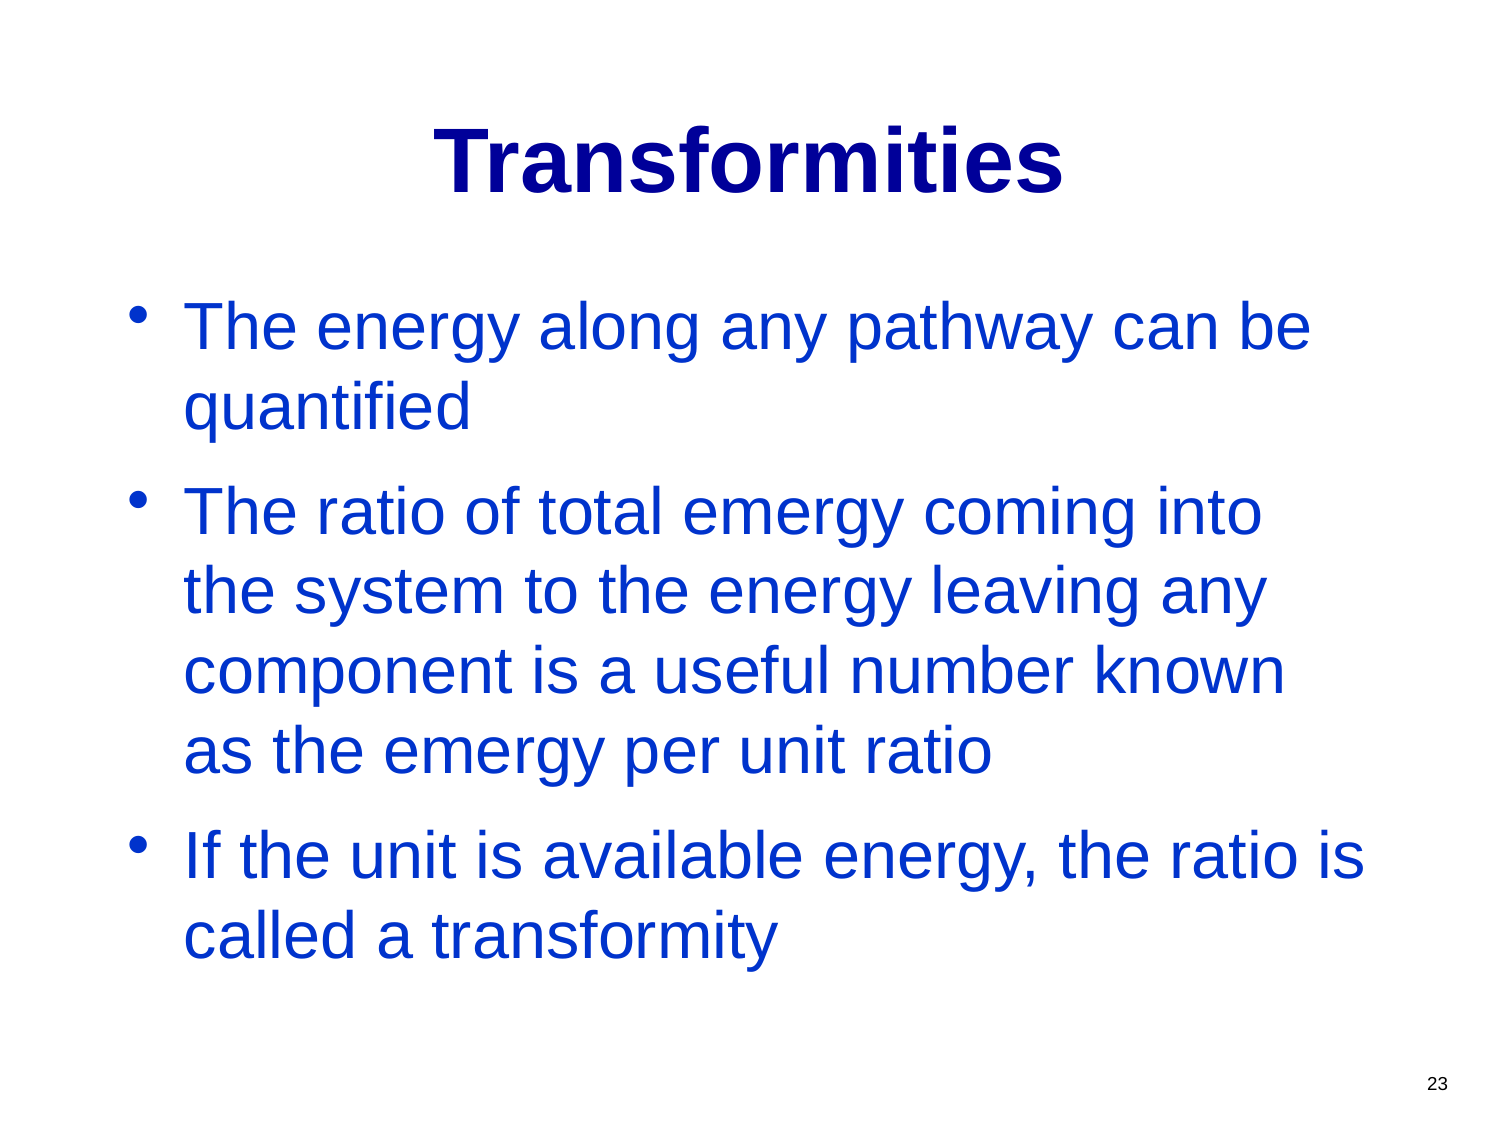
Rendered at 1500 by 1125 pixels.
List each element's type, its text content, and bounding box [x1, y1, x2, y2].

list The energy along any pathway can be quantified The ratio of total emergy coming into the system to the energy leaving any component is a useful number known as the emergy per unit ratio If the unit is available energy, the ratio is called a transformity [112, 275, 1388, 1050]
title Transformities [112, 75, 1388, 238]
